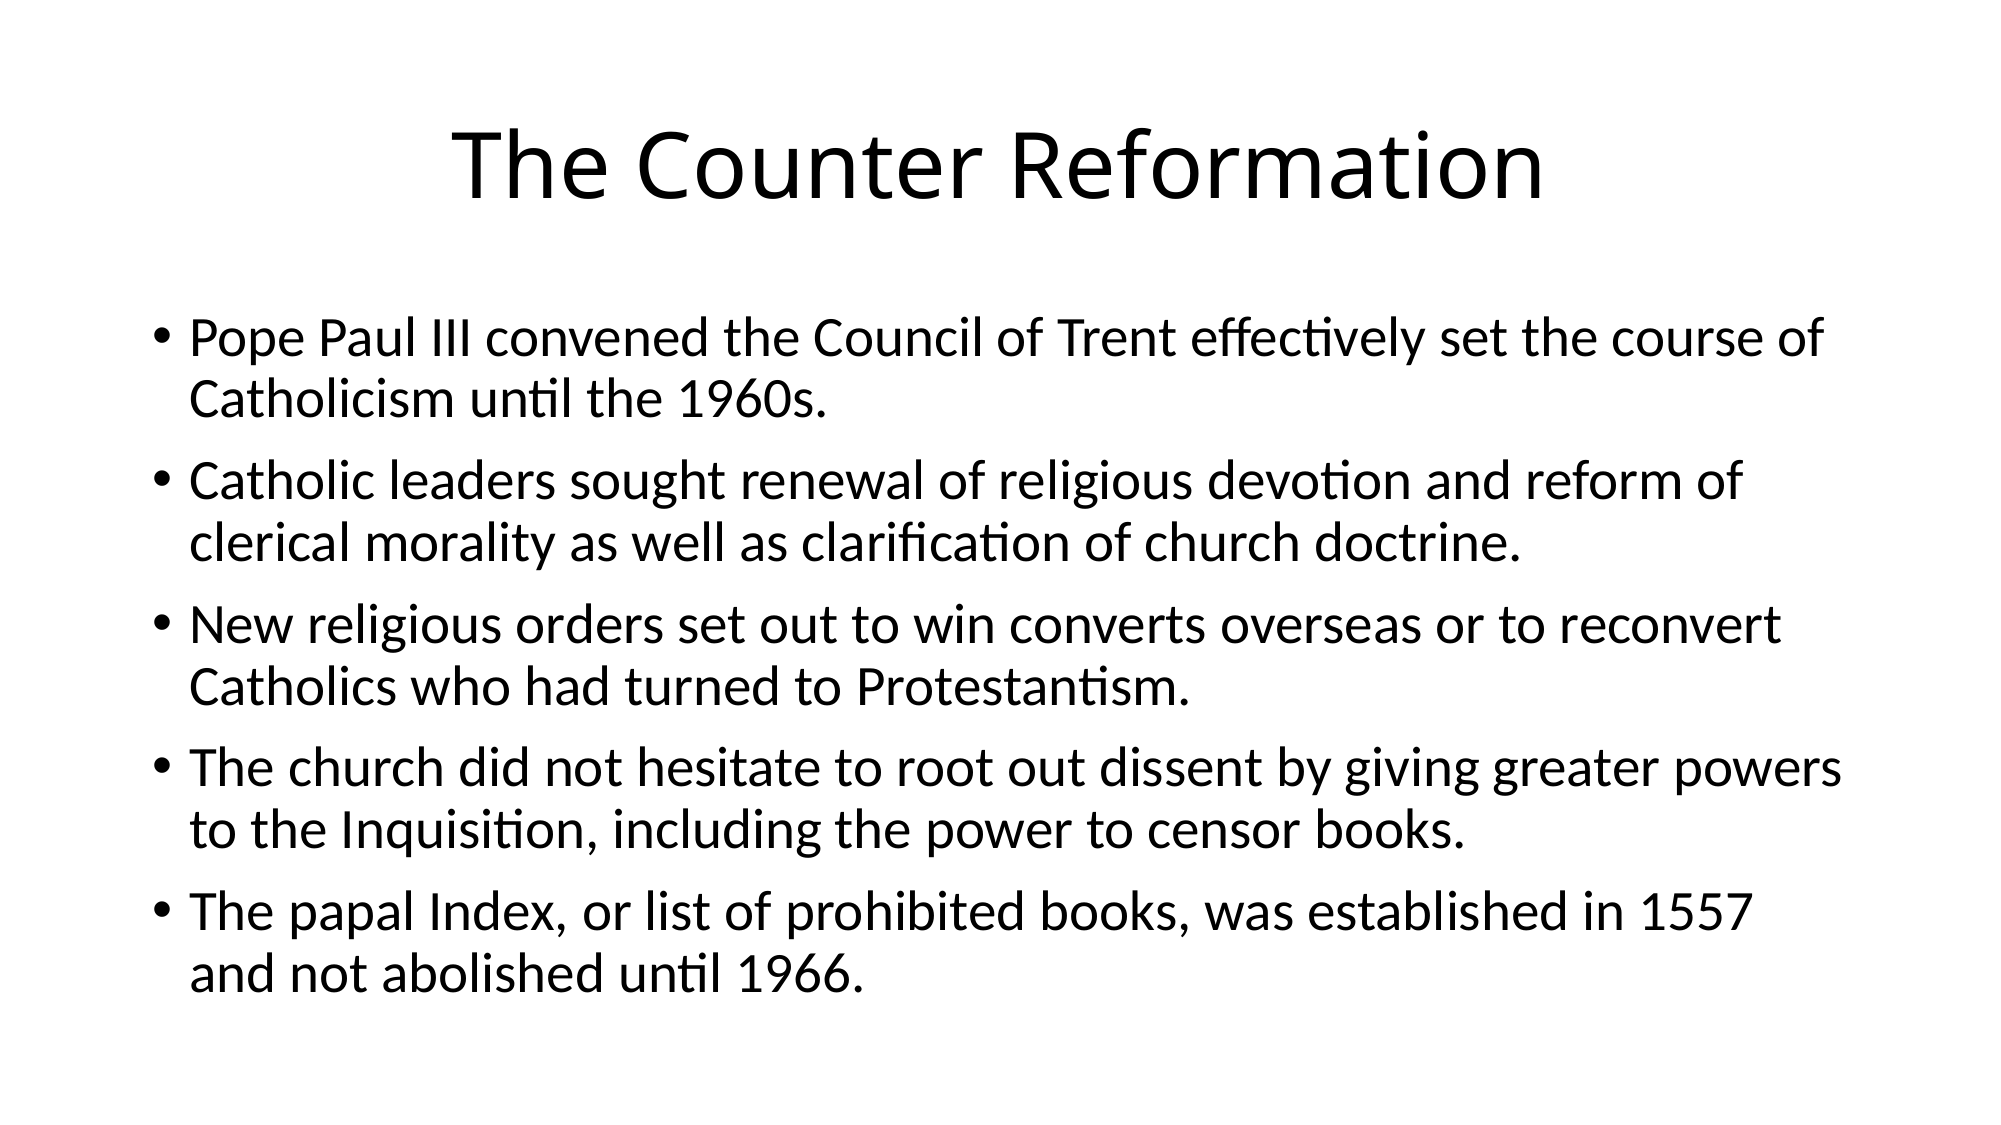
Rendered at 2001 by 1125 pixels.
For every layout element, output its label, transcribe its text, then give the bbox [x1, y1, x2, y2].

title The Counter Reformation [137, 59, 1863, 278]
list Pope Paul III convened the Council of Trent effectively set the course of Catholicism until the 1960s. Catholic leaders sought renewal of religious devotion and reform of clerical morality as well as clarification of church doctrine. New religious orders set out to win converts overseas or to reconvert Catholics who had turned to Protestantism. The church did not hesitate to root out dissent by giving greater powers to the Inquisition, including the power to censor books. The papal Index, or list of prohibited books, was established in 1557 and not abolished until 1966. [137, 299, 1863, 1014]
